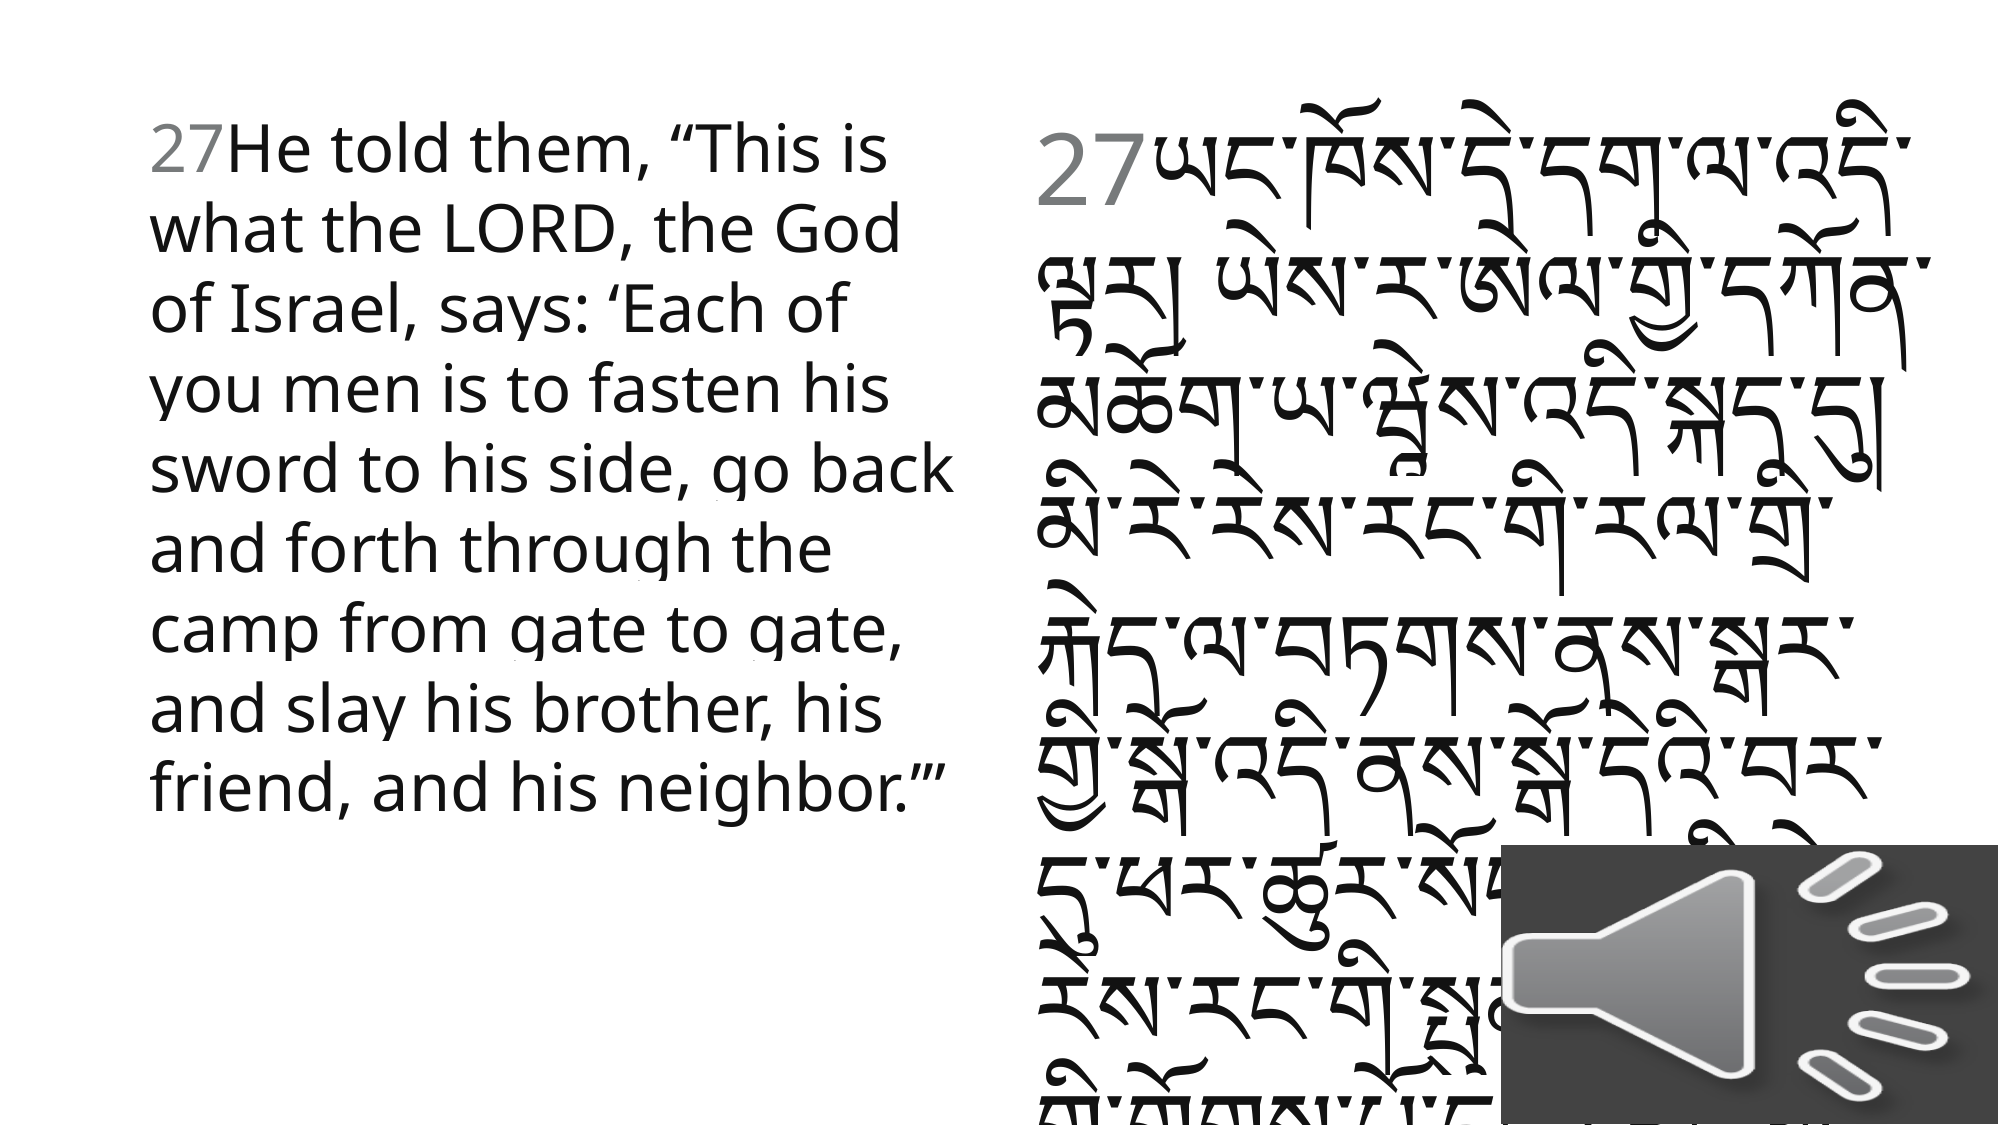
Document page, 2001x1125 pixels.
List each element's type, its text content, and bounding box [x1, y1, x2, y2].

text_box 27He told them, “This is what the Lord, the God of Israel, says: ‘Each of you men is to fasten his sword to his side, go back and forth through the camp from gate to gate, and slay his brother, his friend, and his neighbor.’” [134, 98, 981, 1030]
picture [1500, 843, 2000, 1125]
text_box 27ཡང་ཁོས་དེ་དག་ལ་འདི་ལྟར། ཡེས་ར་ཨེལ་གྱི་དཀོན་མཆོག་ཡ་ཝཱེས་འདི་སྐད་དུ། མི་རེ་རེས་རང་གི་རལ་གྲི་རྐེད་ལ་བཏགས་ནས་སྒར་གྱི་སྒོ་འདི་ནས་སྒོ་དེའི་བར་དུ་ཕར་ཚུར་སོང་ལ། མི་རེ་རེས་རང་གི་སྤུན་དང་། རང་གི་གྲོགས་པོ་དང་། རང་གི་ཁྱིམ་མཚེས་སོད་ཅིག་ཅེས་བཀའ་བསྩལ་པ་ལ། [1019, 98, 1963, 1030]
